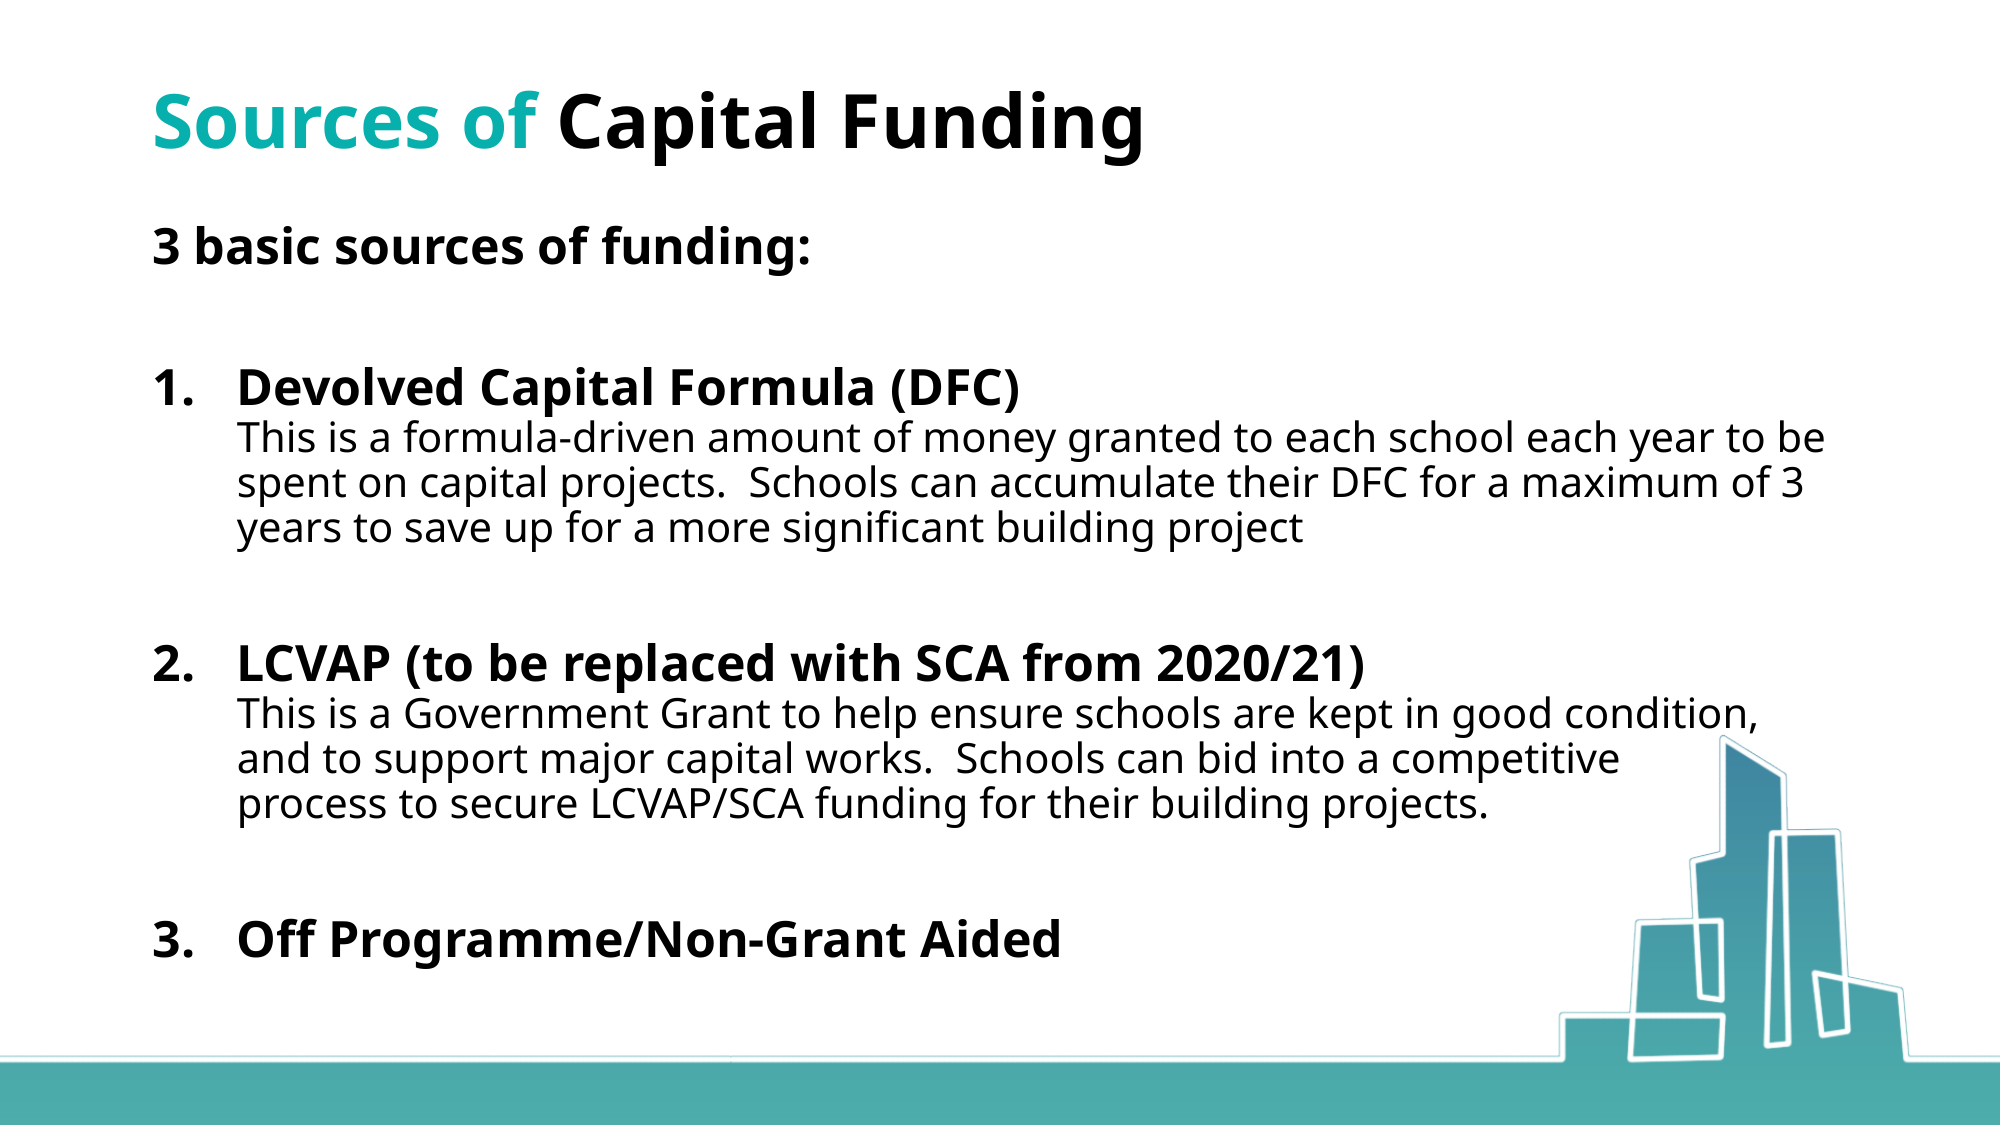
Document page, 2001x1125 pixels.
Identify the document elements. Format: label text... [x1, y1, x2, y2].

title Sources of Capital Funding [137, 59, 1863, 188]
picture [0, 46, 2000, 1125]
list 3 basic sources of funding: Devolved Capital Formula (DFC) This is a formula-driven amount of money granted to each school each year to be spent on capital projects. Schools can accumulate their DFC for a maximum of 3 years to save up for a more significant building project LCVAP (to be replaced with SCA from 2020/21) This is a Government Grant to help ensure schools are kept in good condition, and to support major capital works. Schools can bid into a competitive process to secure LCVAP/SCA funding for their building projects. Off Programme/Non-Grant Aided [137, 214, 1863, 1014]
